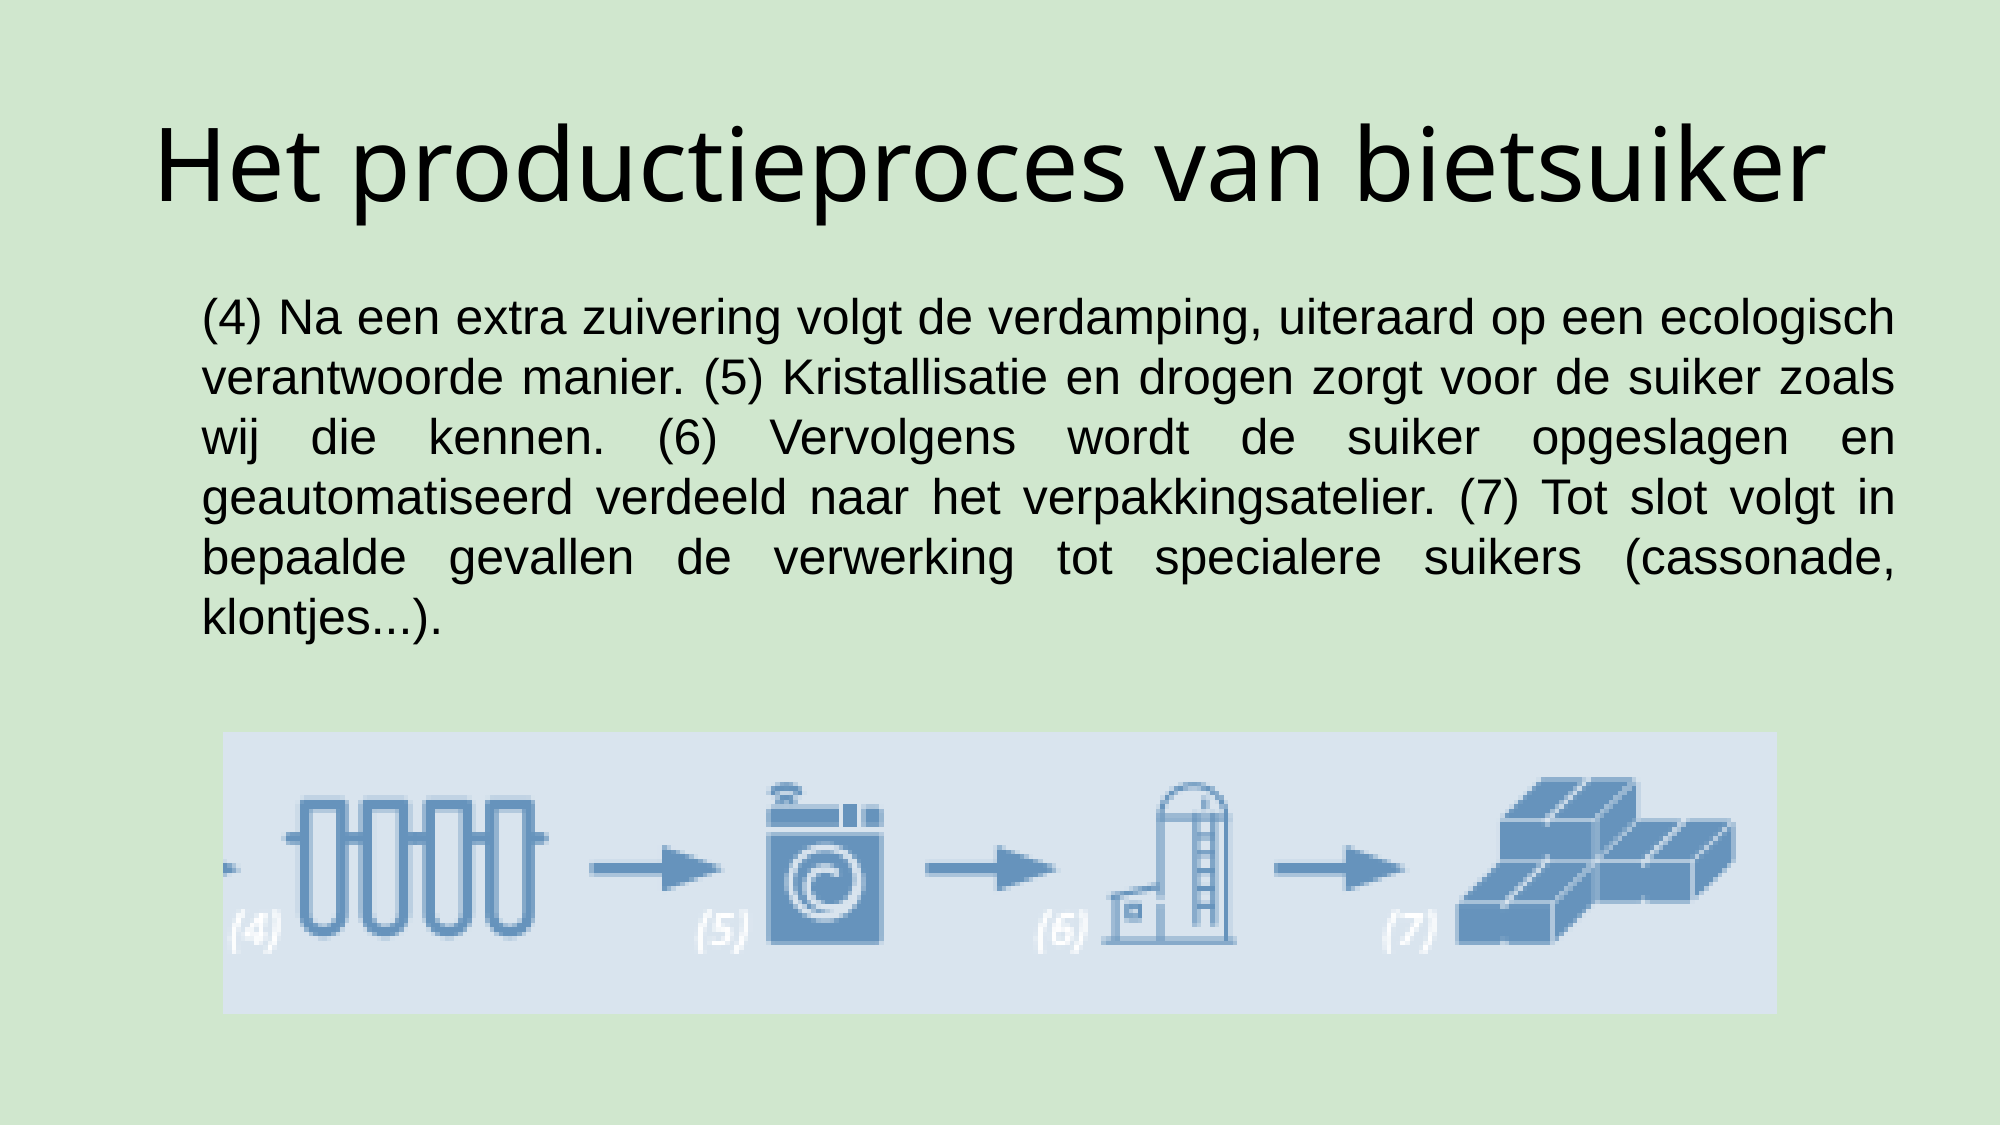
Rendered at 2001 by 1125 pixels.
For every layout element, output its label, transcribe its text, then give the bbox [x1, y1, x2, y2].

picture [223, 732, 1777, 1014]
list (4) Na een extra zuivering volgt de verdamping, uiteraard op een ecologisch verantwoorde manier. (5) Kristallisatie en drogen zorgt voor de suiker zoals wij die kennen. (6) Vervolgens wordt de suiker opgeslagen en geautomatiseerd verdeeld naar het verpakkingsatelier. (7) Tot slot volgt in bepaalde gevallen de verwerking tot specialere suikers (cassonade, klontjes...). [186, 277, 1912, 992]
title Het productieproces van bietsuiker [137, 59, 1863, 278]
